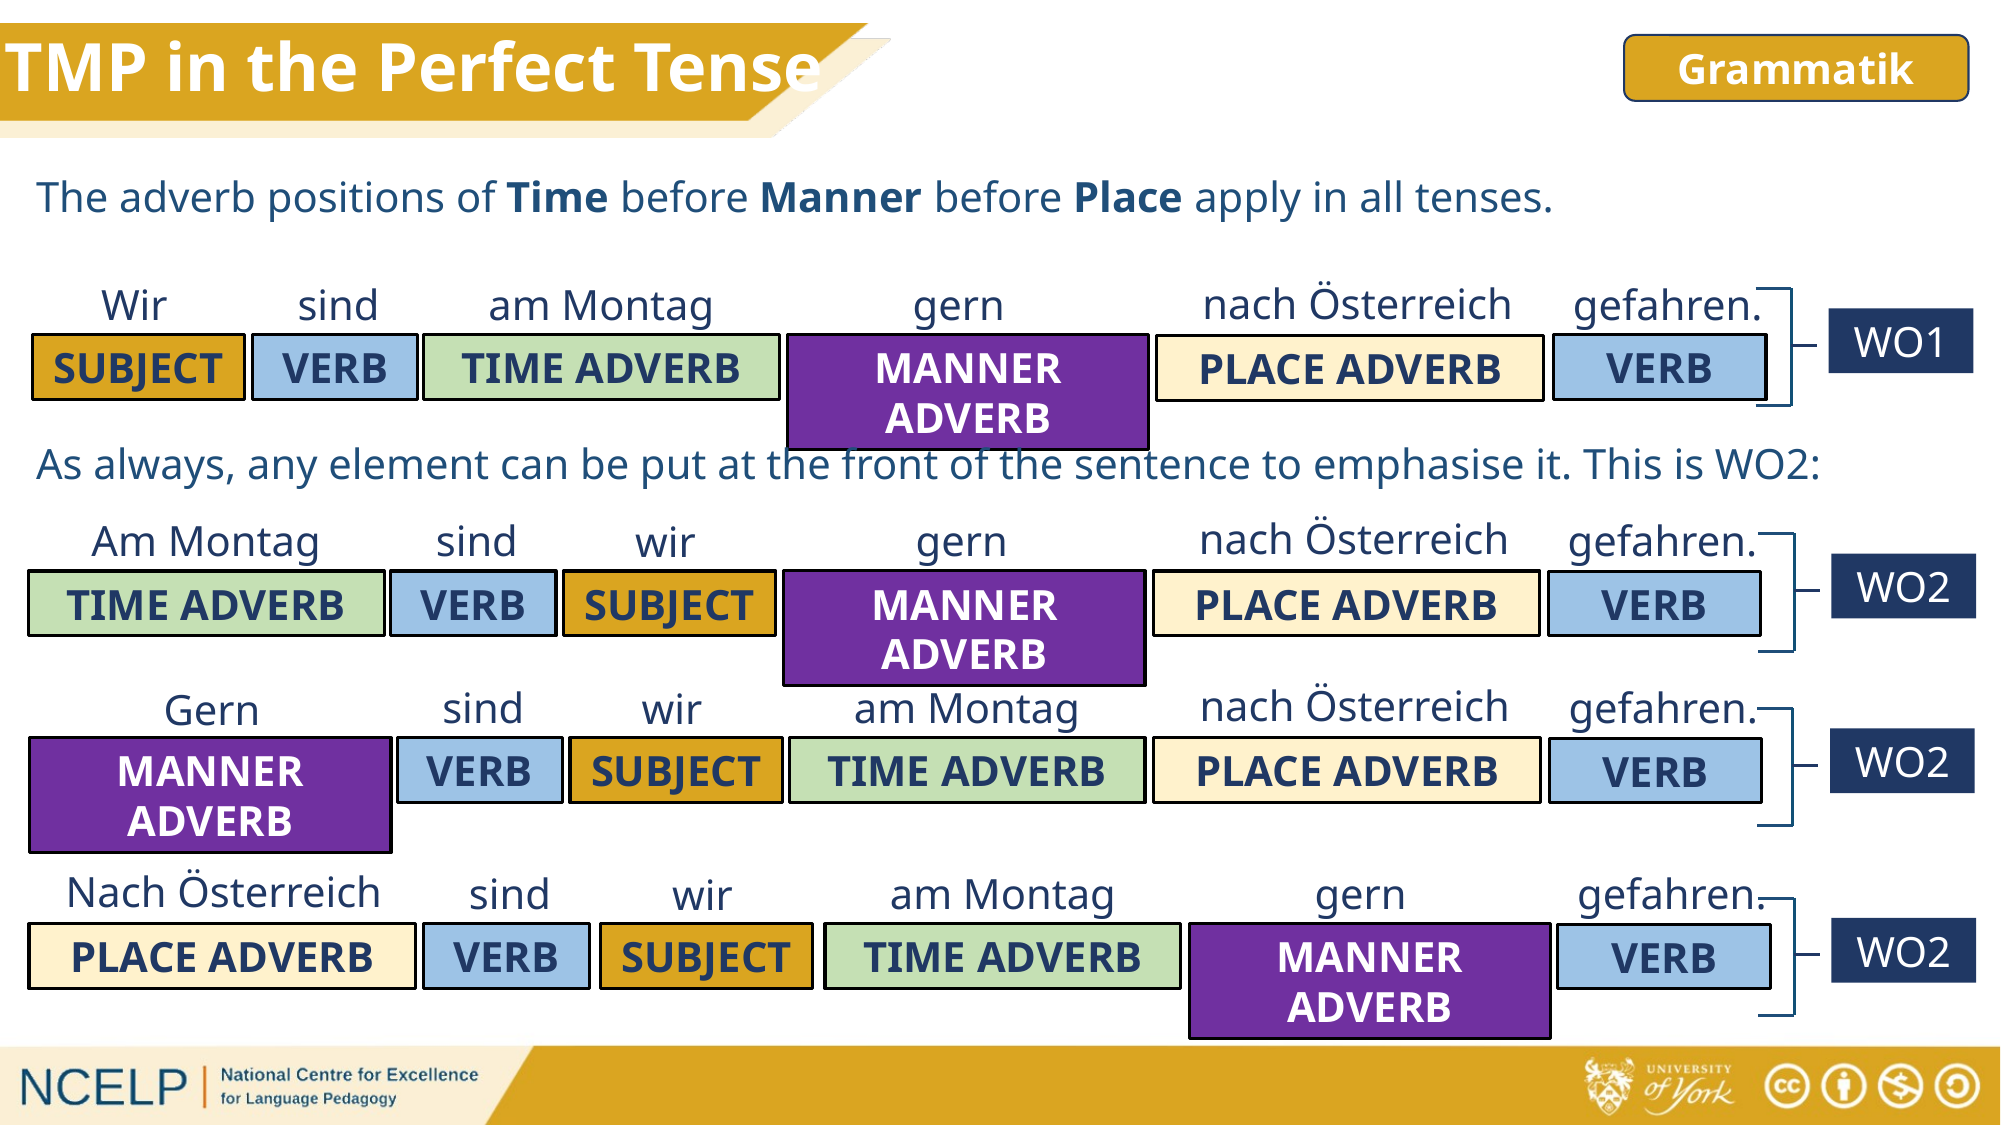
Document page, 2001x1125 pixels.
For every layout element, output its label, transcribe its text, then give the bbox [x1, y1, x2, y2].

text_box [49, 30, 1092, 147]
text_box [1189, 860, 1549, 984]
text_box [567, 675, 783, 798]
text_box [28, 271, 245, 394]
text_box As always, any element can be put at the front of the sentence to emphasise it. This is WO2: [21, 380, 1907, 495]
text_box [1540, 507, 1785, 631]
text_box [1156, 270, 1557, 396]
text_box Grammatik [1623, 33, 1970, 102]
picture [0, 0, 2001, 1125]
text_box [390, 507, 560, 631]
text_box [1541, 674, 1786, 798]
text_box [1758, 533, 1977, 652]
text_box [423, 860, 593, 984]
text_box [560, 508, 776, 631]
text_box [1153, 672, 1554, 798]
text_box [1545, 271, 1790, 394]
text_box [784, 674, 1150, 798]
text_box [29, 676, 484, 798]
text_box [1755, 288, 1974, 406]
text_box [820, 860, 1186, 984]
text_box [418, 271, 785, 394]
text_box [1758, 897, 1977, 1016]
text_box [397, 674, 567, 798]
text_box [1756, 708, 1975, 826]
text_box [25, 858, 423, 984]
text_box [23, 507, 389, 631]
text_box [1153, 505, 1553, 631]
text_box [596, 861, 813, 984]
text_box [252, 271, 418, 394]
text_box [783, 507, 1153, 631]
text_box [787, 271, 1156, 395]
text_box The adverb positions of Time before Manner before Place apply in all tenses. [21, 163, 1969, 229]
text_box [1549, 860, 1795, 984]
title TMP in the Perfect Tense [0, 12, 1014, 129]
